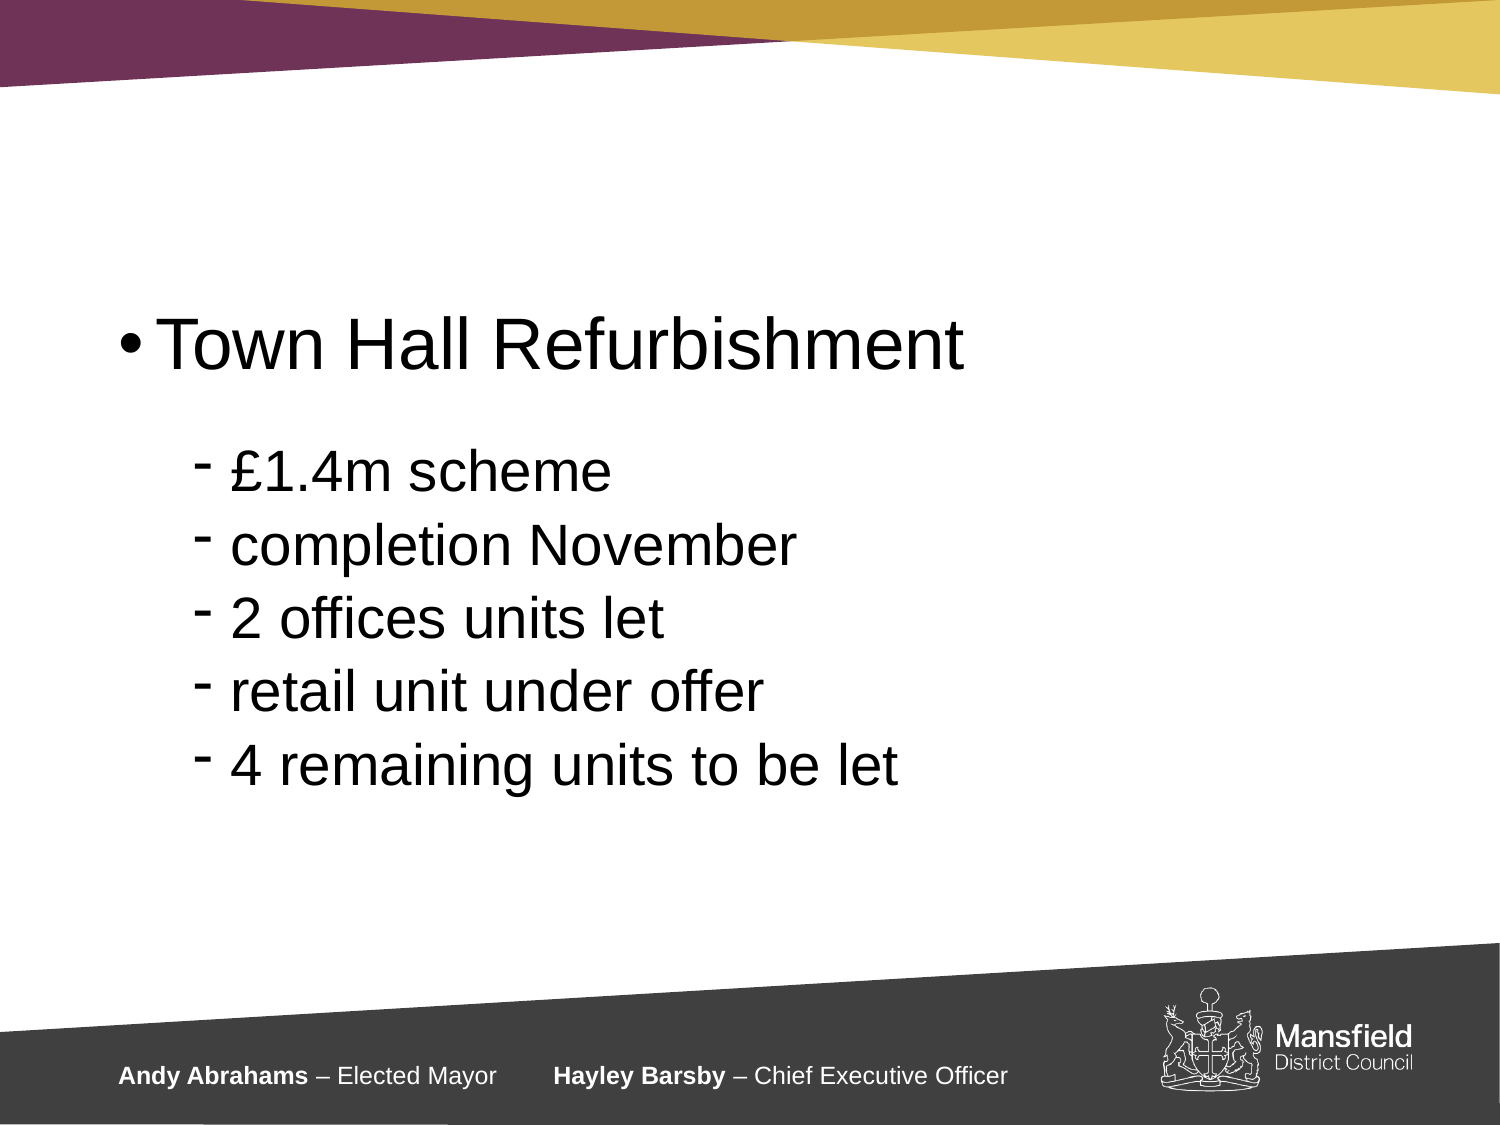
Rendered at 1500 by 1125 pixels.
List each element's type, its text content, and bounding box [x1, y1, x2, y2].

list Town Hall Refurbishment £1.4m scheme completion November 2 offices units let retail unit under offer 4 remaining units to be let [103, 299, 1397, 885]
picture [1111, 915, 1461, 1125]
